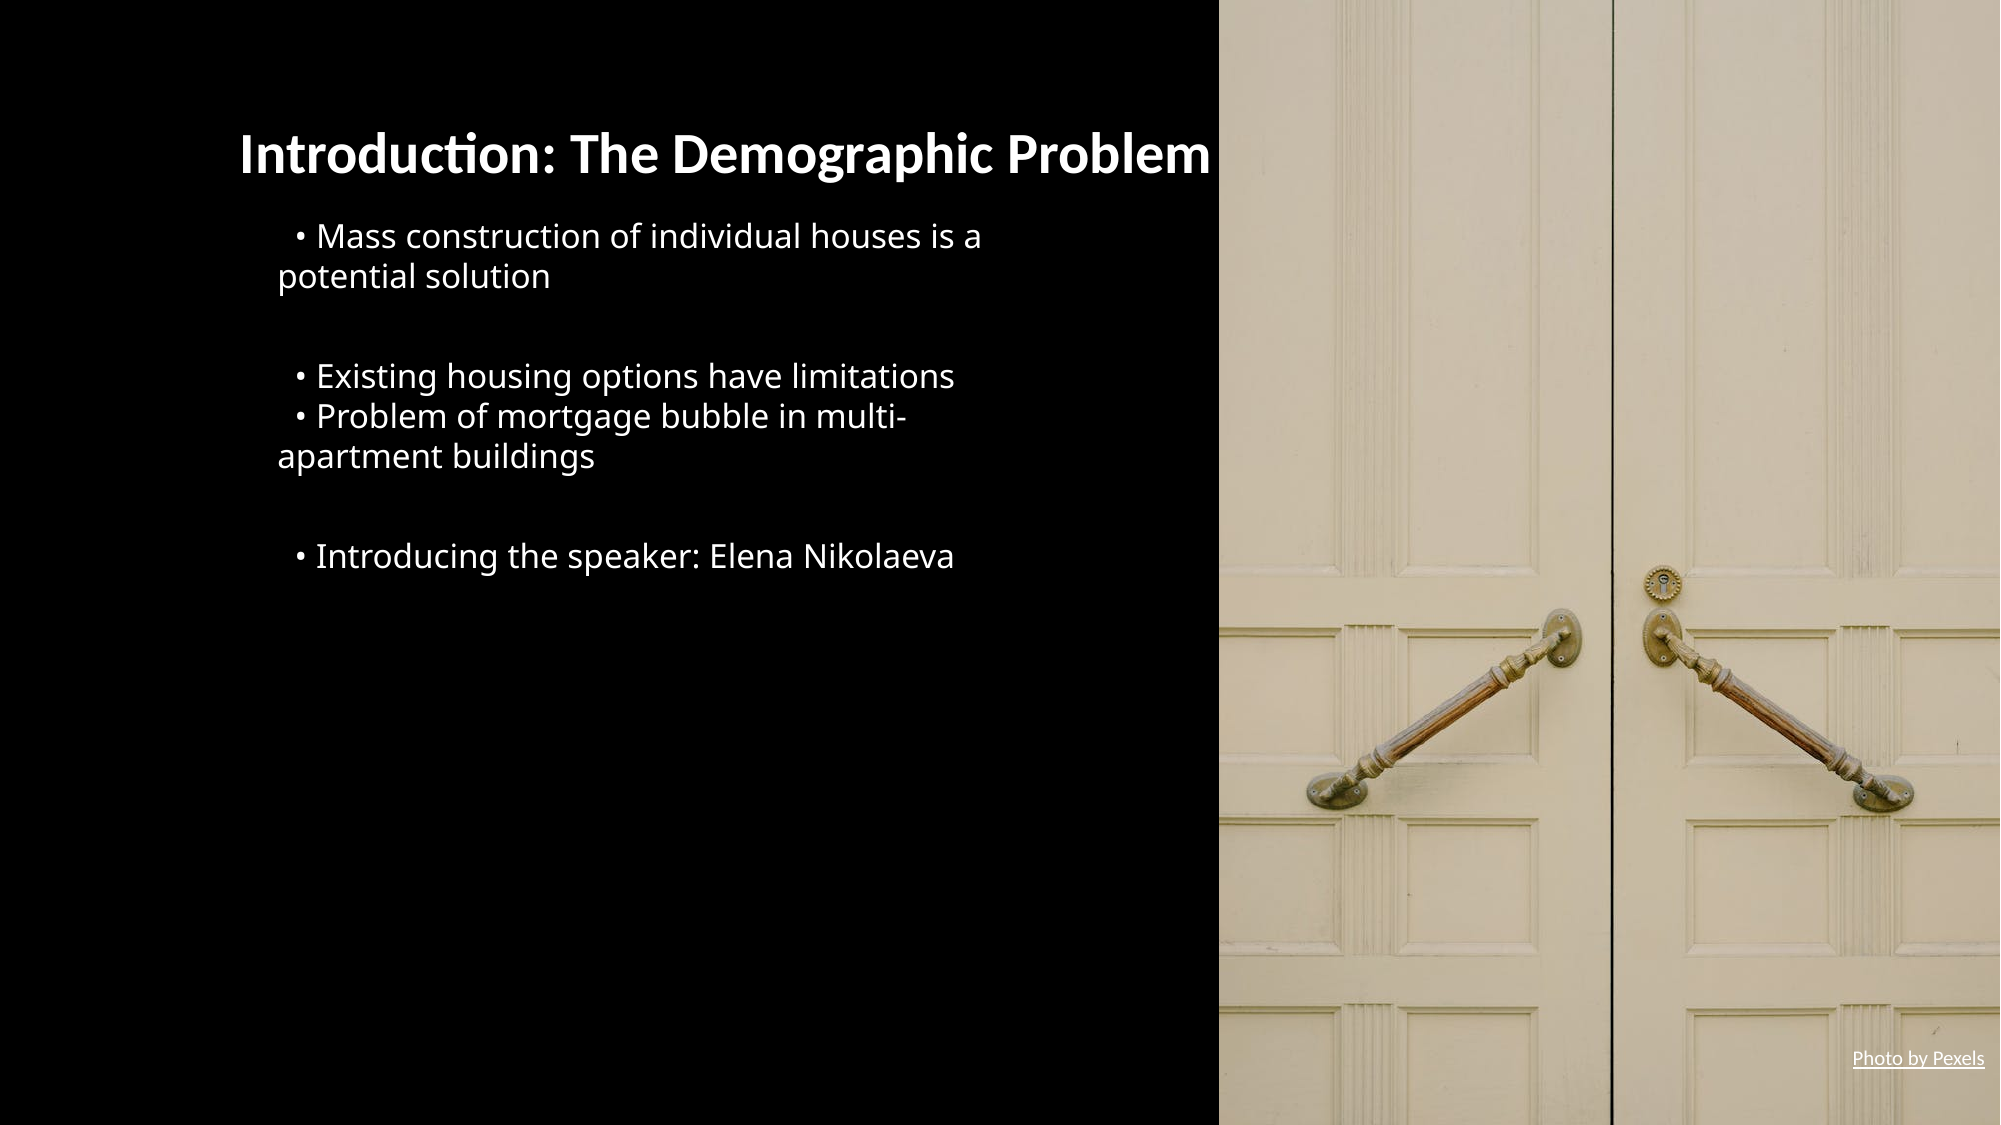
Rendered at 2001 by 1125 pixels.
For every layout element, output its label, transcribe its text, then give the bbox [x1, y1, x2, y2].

text_box • Introducing the speaker: Elena Nikolaeva [262, 517, 1013, 593]
text_box • Mass construction of individual houses is a potential solution [262, 217, 1013, 293]
picture [1219, 0, 2000, 1125]
text_box Introduction: The Demographic Problem [225, 112, 1219, 188]
text_box • Existing housing options have limitations [262, 337, 1013, 397]
text_box • Problem of mortgage bubble in multi-apartment buildings [262, 397, 1013, 473]
